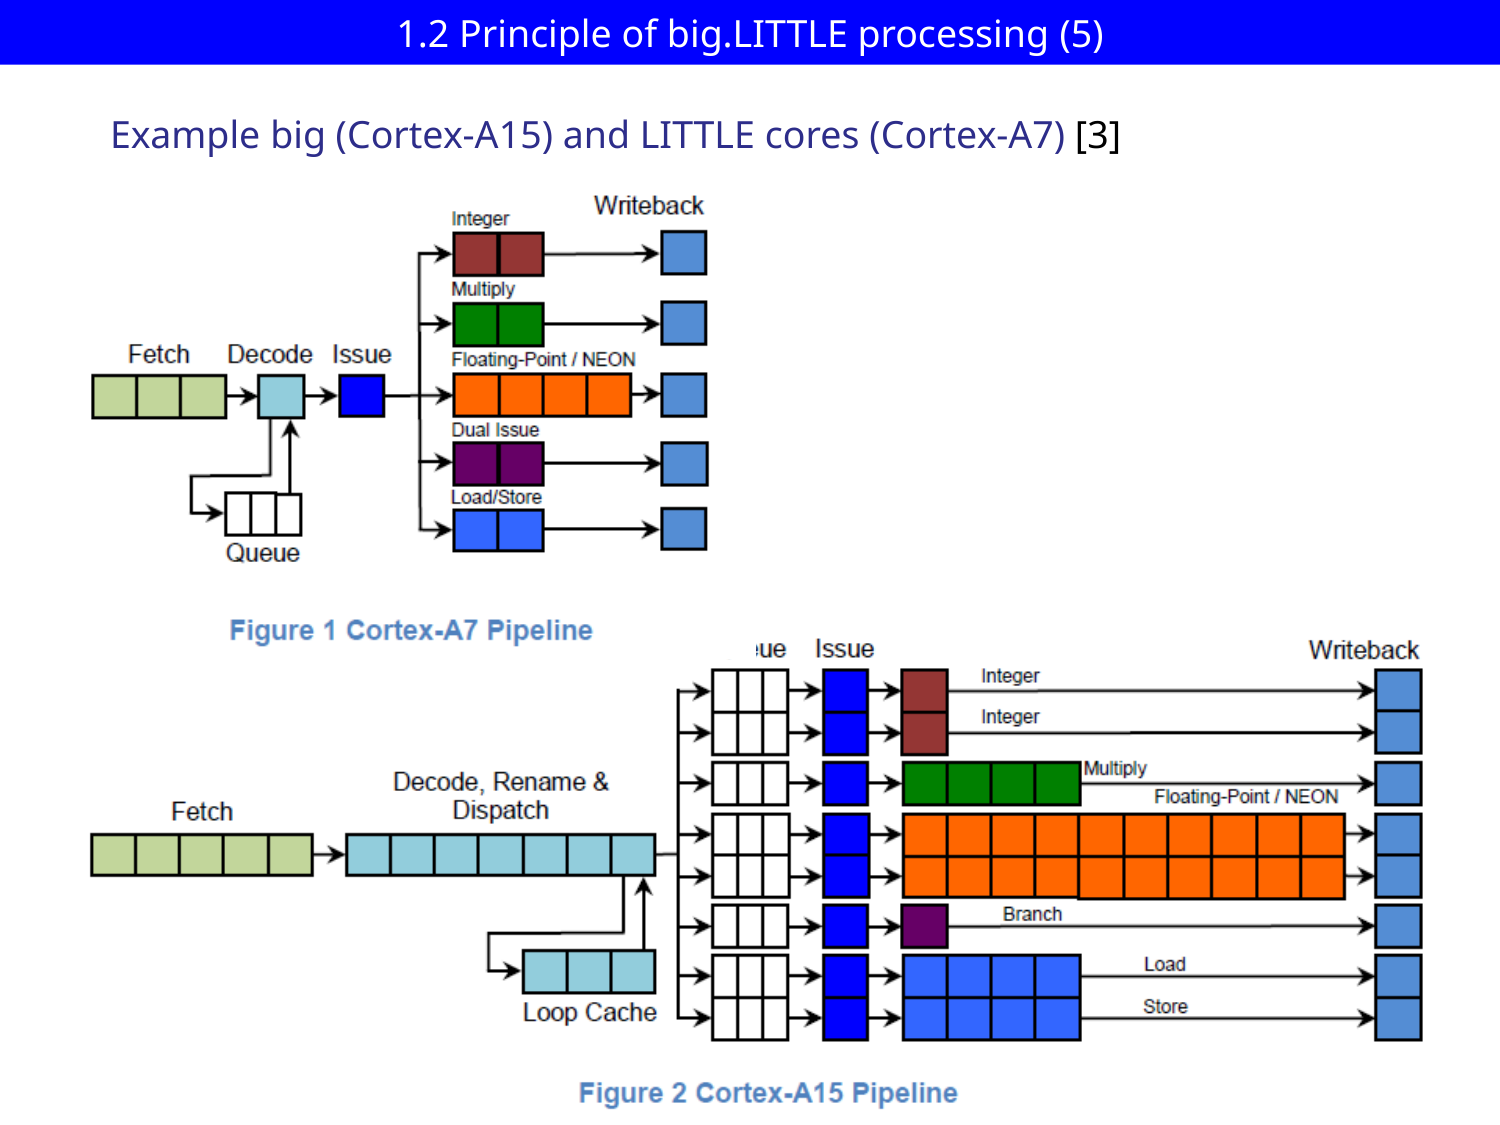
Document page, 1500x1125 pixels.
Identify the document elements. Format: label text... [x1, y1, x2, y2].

text_box Example big (Cortex-A15) and LITTLE cores (Cortex-A7) [3] [95, 103, 1136, 164]
title 1.2 Principle of big.LITTLE processing (5) [0, 0, 1500, 65]
picture [42, 173, 1437, 1117]
